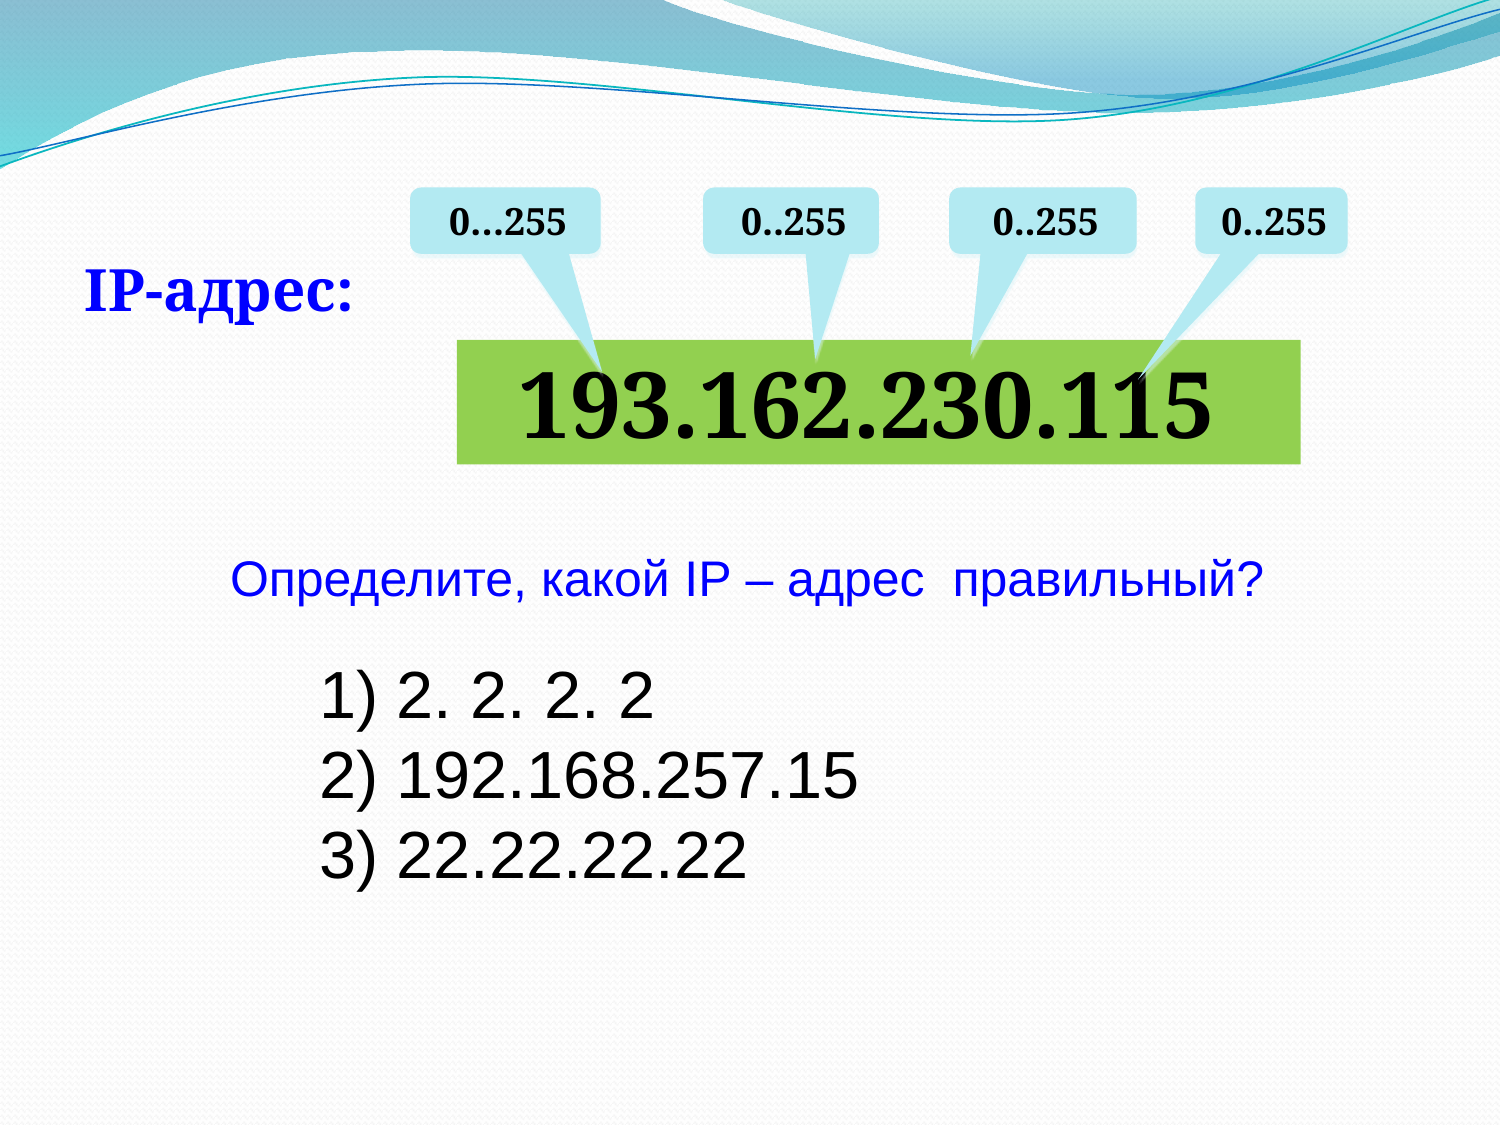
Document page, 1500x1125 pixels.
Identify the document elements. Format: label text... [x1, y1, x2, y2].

text_box 0..255 [949, 187, 1137, 356]
text_box 0..255 [1137, 187, 1348, 380]
text_box IP-адрес: [70, 246, 383, 331]
text_box 0..255 [703, 187, 879, 360]
text_box 1) 2. 2. 2. 2 2) 192.168.257.15 3) 22.22.22.22 [304, 644, 1055, 900]
text_box 0…255 [410, 187, 603, 372]
text_box Определите, какой IP – адрес правильный? [215, 538, 1280, 614]
text_box 193.162.230.115 [456, 339, 1301, 465]
